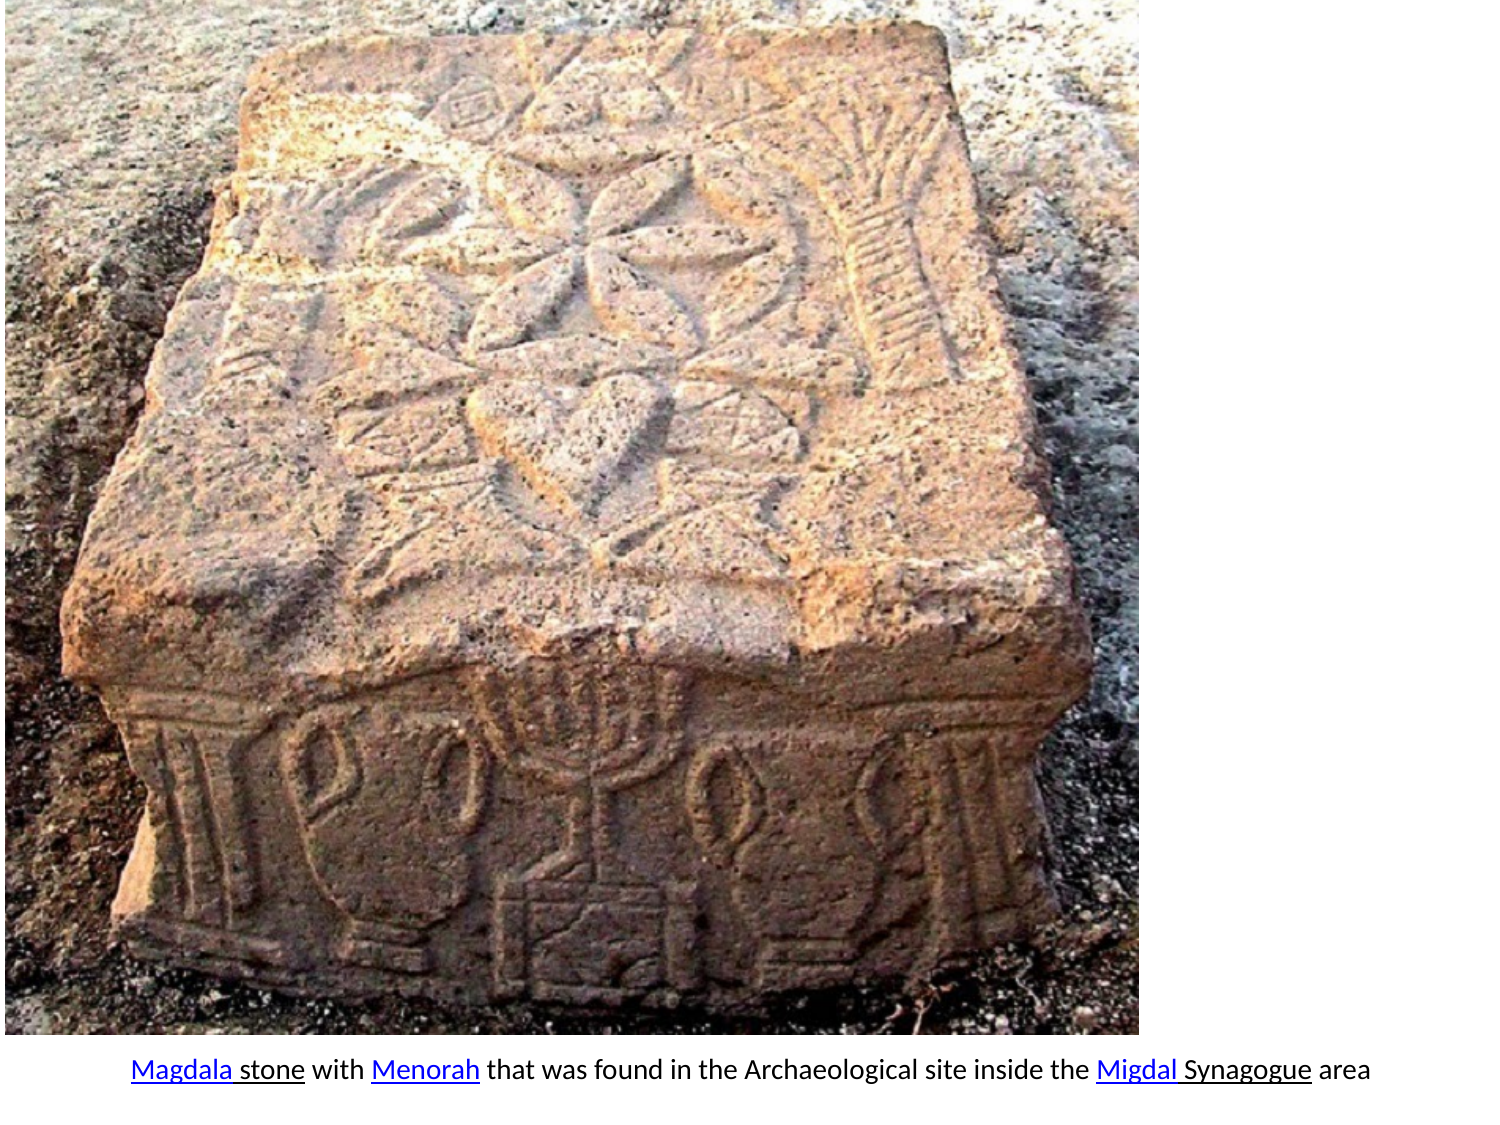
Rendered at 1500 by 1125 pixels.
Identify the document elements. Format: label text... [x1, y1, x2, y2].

title Magdala stone with Menorah that was found in the Archaeological site inside the Migdal Synagogue area [76, 1011, 1425, 1125]
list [5, 0, 1139, 1036]
